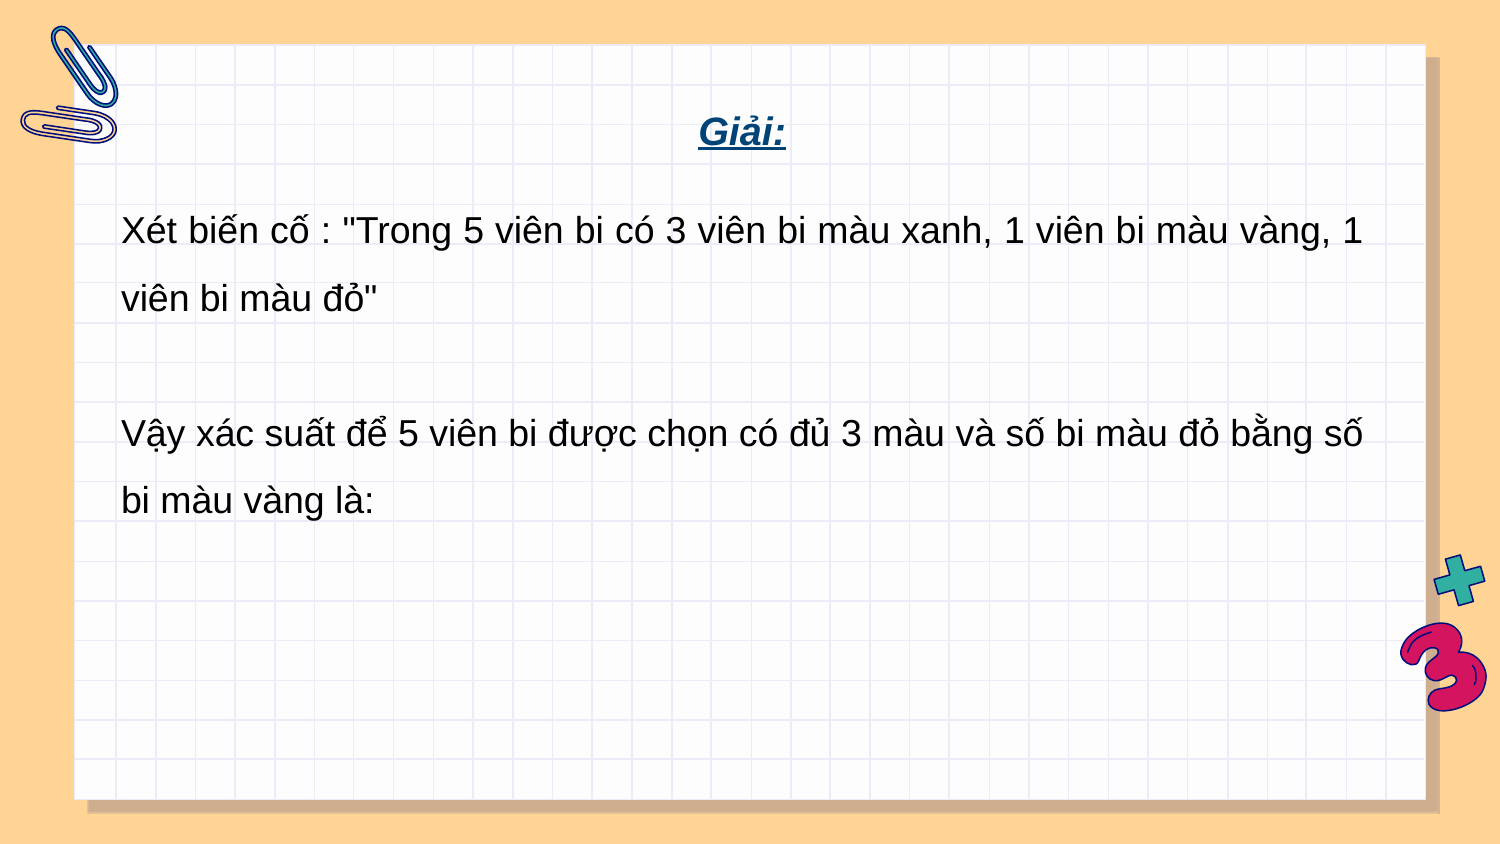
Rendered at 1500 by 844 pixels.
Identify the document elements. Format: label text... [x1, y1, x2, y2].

text_box Giải: [683, 74, 802, 161]
